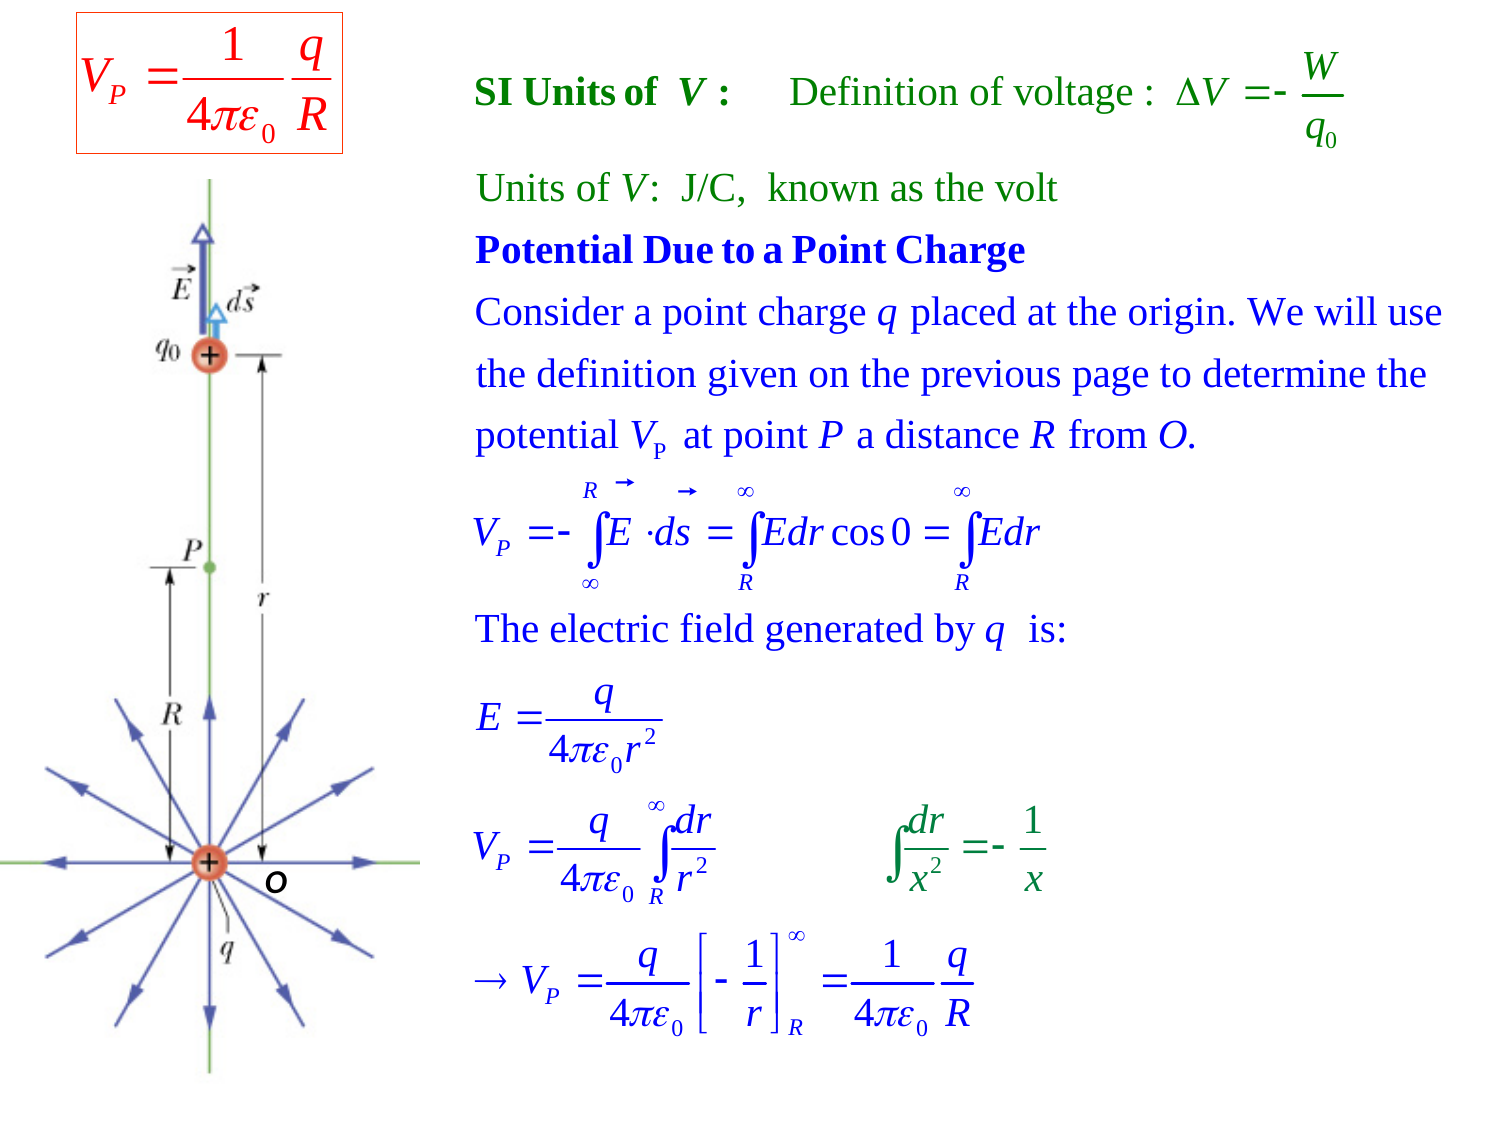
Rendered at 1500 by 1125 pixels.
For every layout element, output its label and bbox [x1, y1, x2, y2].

text_box [468, 39, 1474, 1045]
text_box [75, 12, 343, 155]
text_box [0, 178, 420, 1125]
